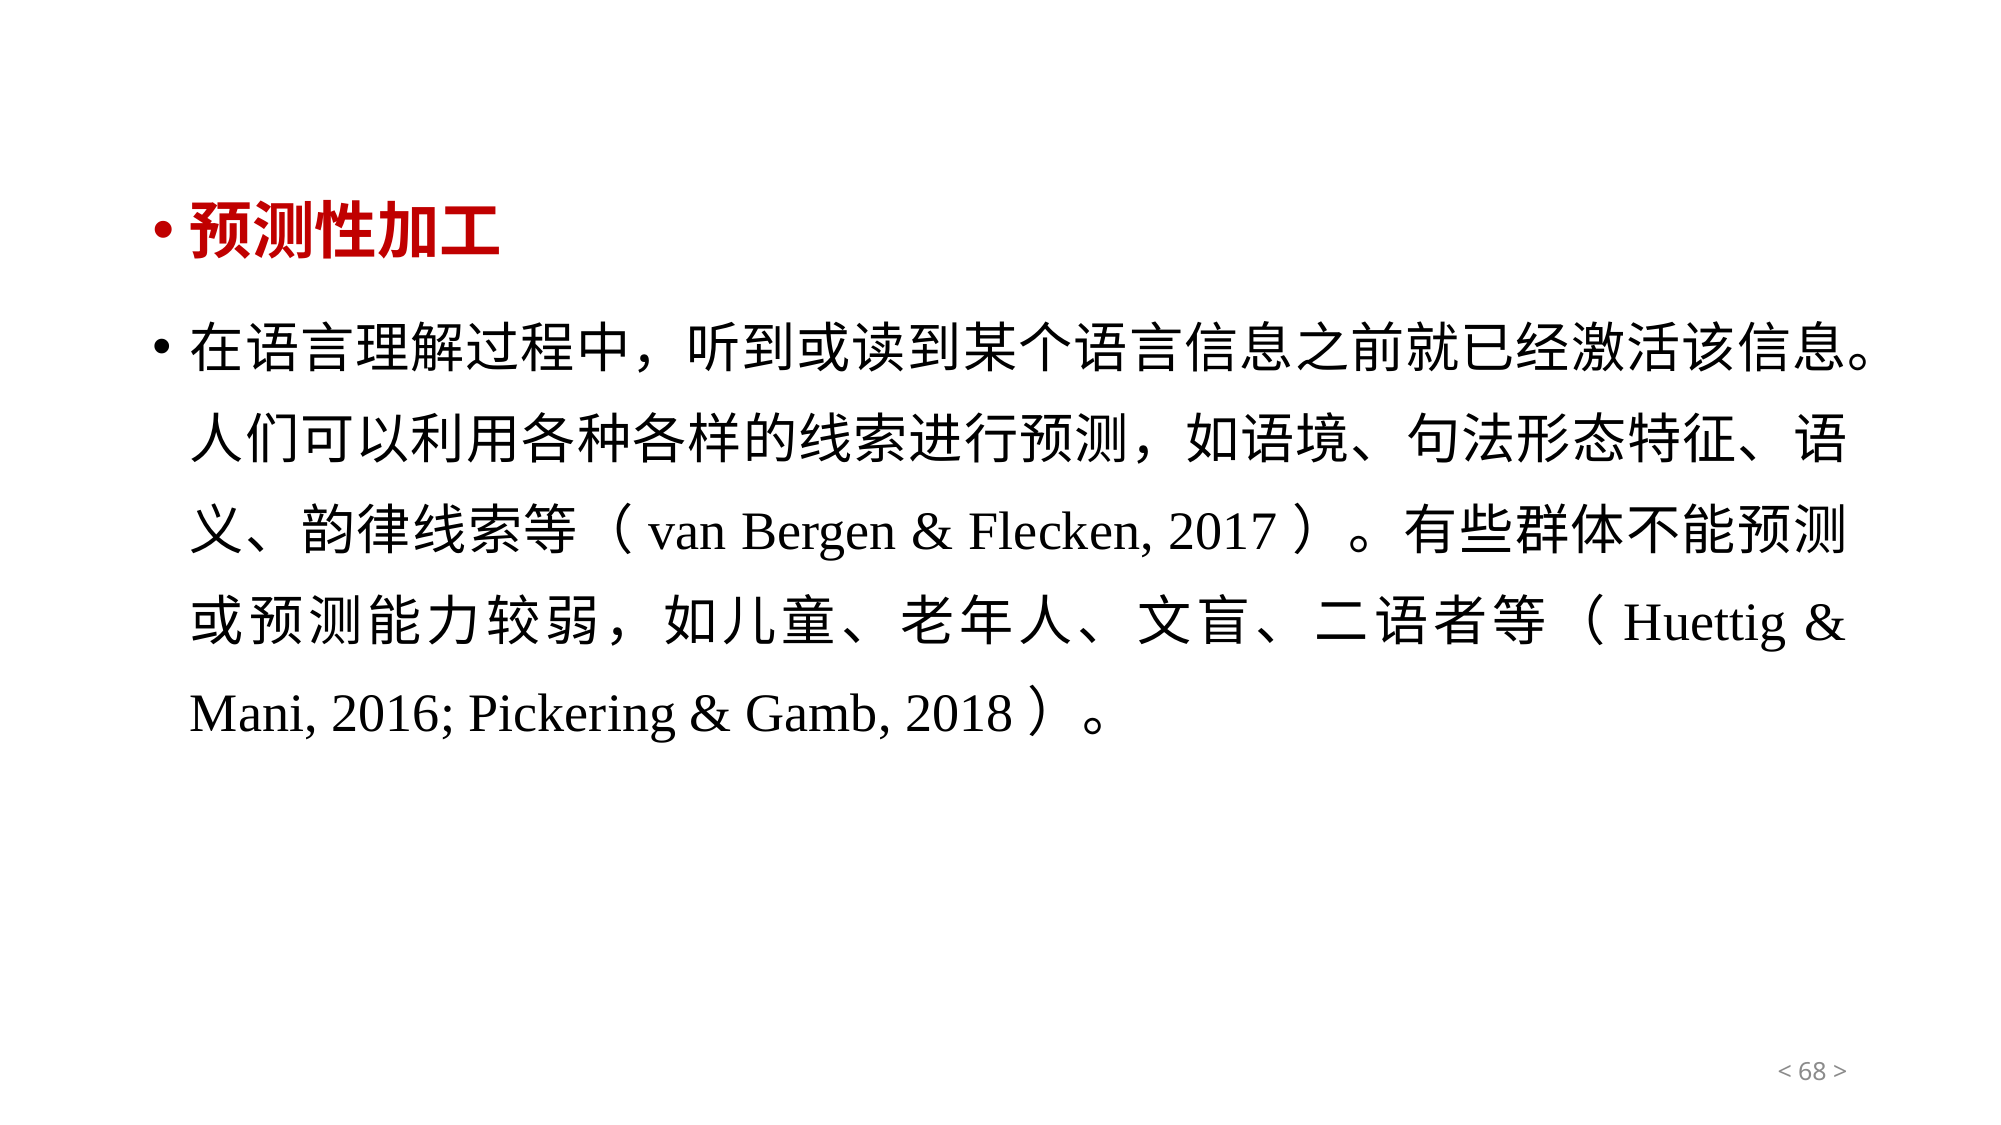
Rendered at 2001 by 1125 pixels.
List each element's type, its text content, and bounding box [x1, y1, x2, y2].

slide_number < 68 > [1412, 1042, 1863, 1103]
list 预测性加工 在语言理解过程中，听到或读到某个语言信息之前就已经激活该信息。人们可以利用各种各样的线索进行预测，如语境、句法形态特征、语义、韵律线索等（van Bergen & Flecken, 2017）。有些群体不能预测或预测能力较弱，如儿童、老年人、文盲、二语者等（Huettig & Mani, 2016; Pickering & Gamb, 2018）。 [137, 191, 1863, 1014]
